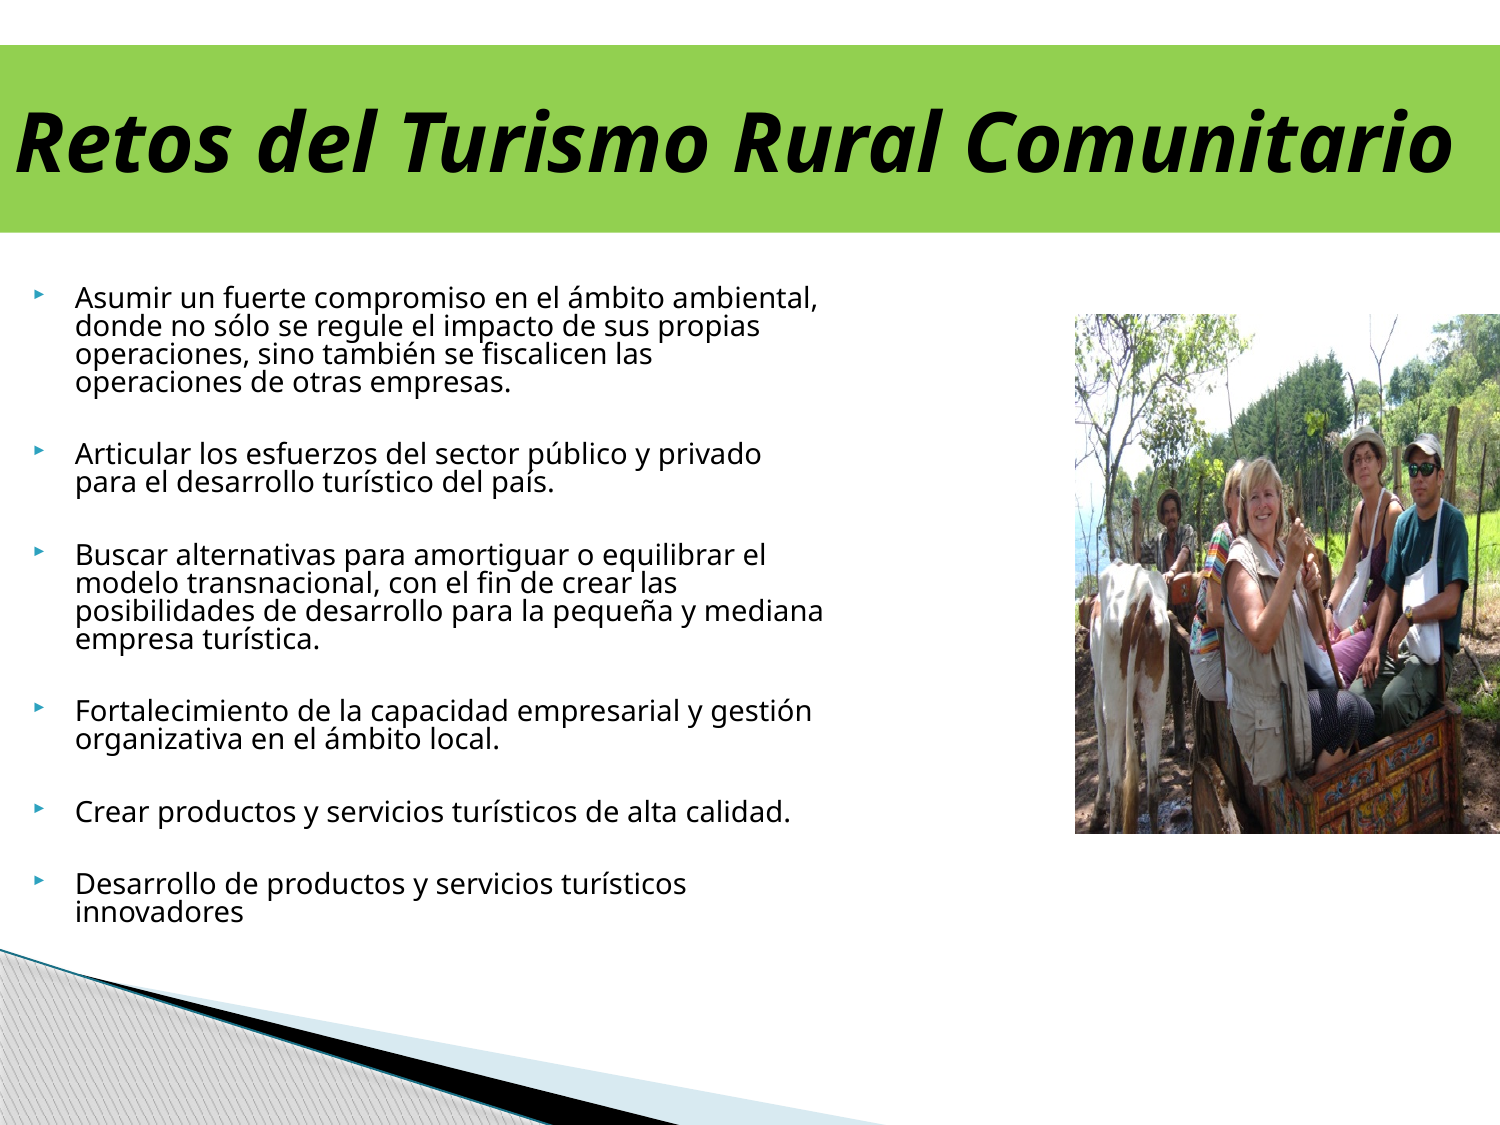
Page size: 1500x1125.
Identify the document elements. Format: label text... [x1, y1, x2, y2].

title Retos del Turismo Rural Comunitario [0, 45, 1500, 233]
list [1075, 314, 1500, 835]
list Asumir un fuerte compromiso en el ámbito ambiental, donde no sólo se regule el impacto de sus propias operaciones, sino también se fiscalicen las operaciones de otras empresas. Articular los esfuerzos del sector público y privado para el desarrollo turístico del país. Buscar alternativas para amortiguar o equilibrar el modelo transnacional, con el fin de crear las posibilidades de desarrollo para la pequeña y mediana empresa turística. Fortalecimiento de la capacidad empresarial y gestión organizativa en el ámbito local. Crear productos y servicios turísticos de alta calidad. Desarrollo de productos y servicios turísticos innovadores [0, 278, 841, 1023]
